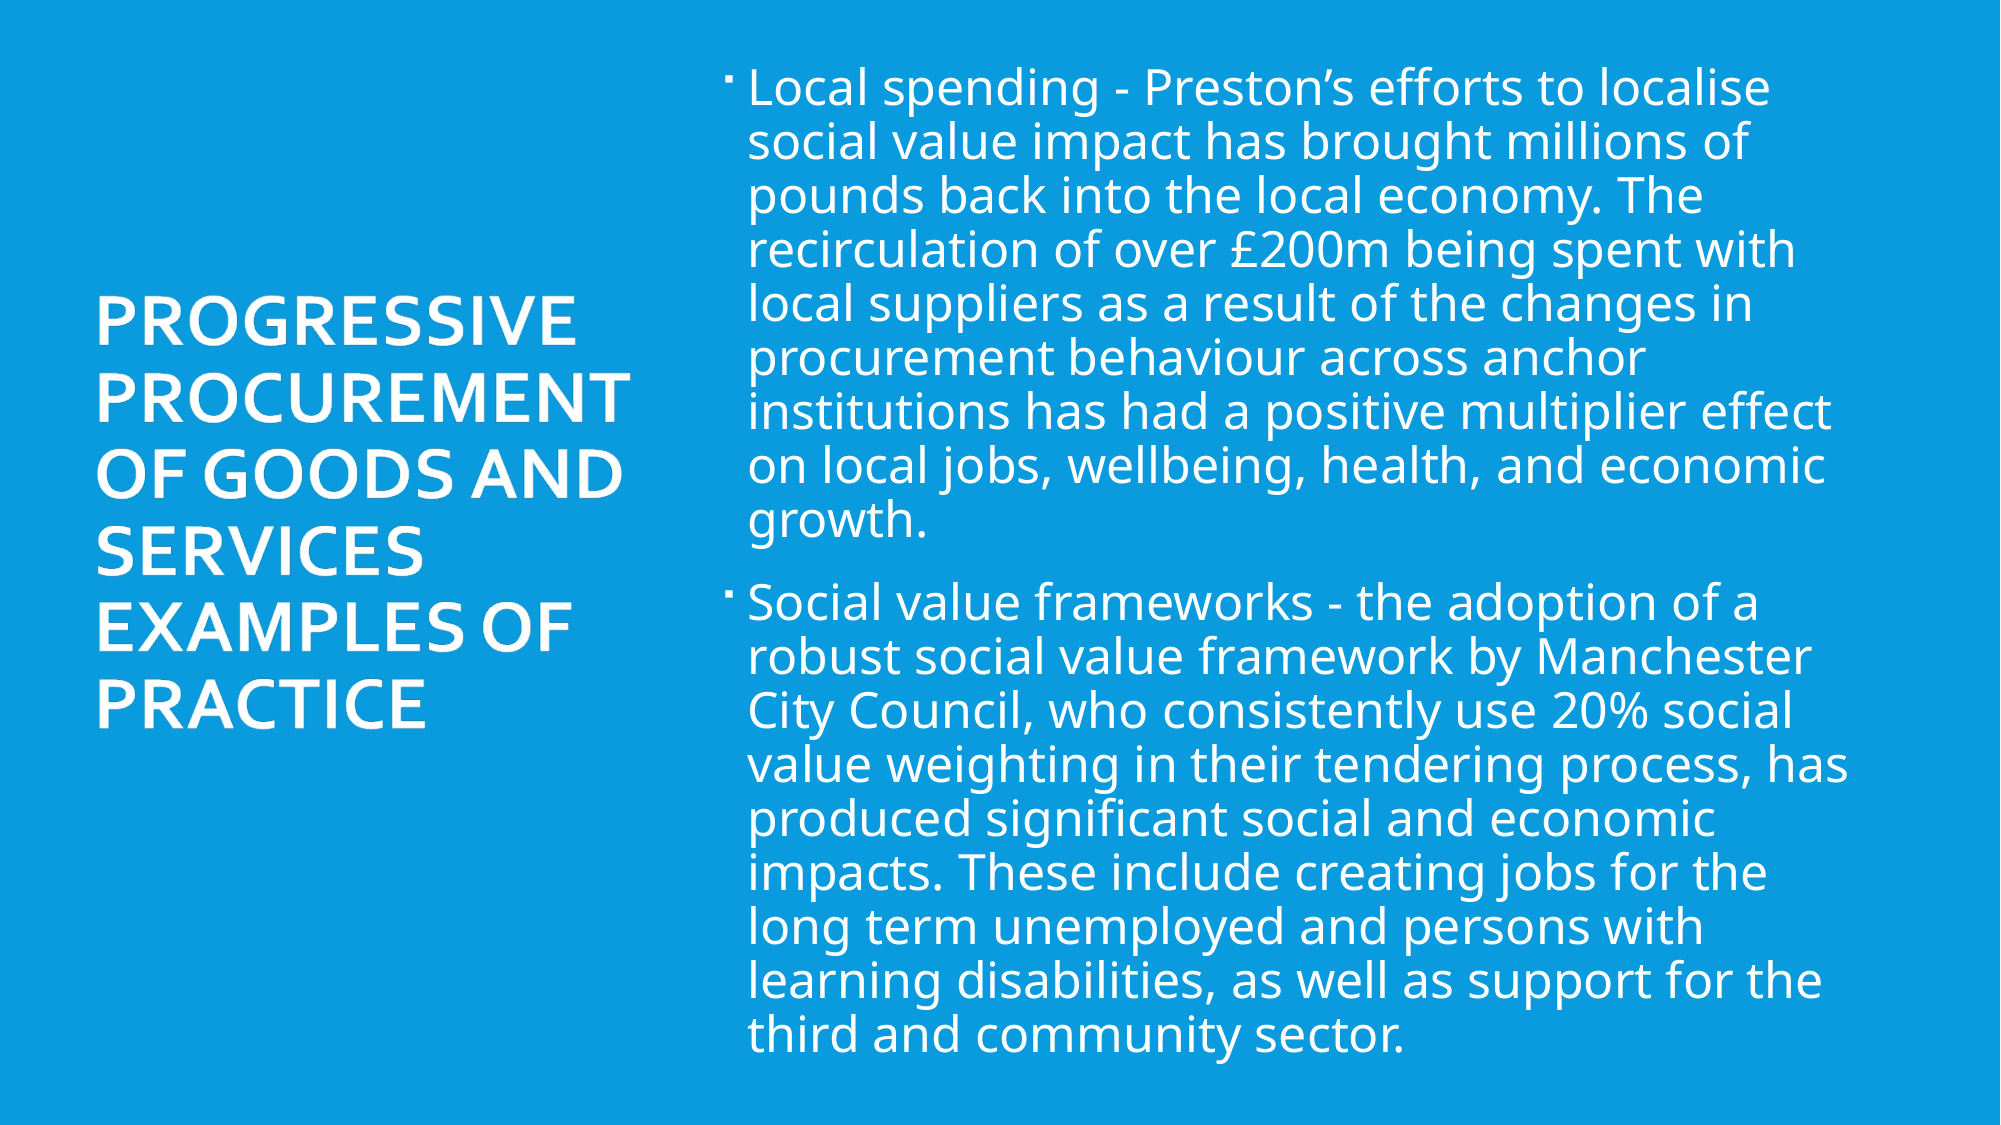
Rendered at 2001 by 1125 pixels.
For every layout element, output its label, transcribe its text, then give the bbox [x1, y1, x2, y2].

picture [832, 1020, 855, 1052]
picture [830, 78, 850, 105]
picture [525, 449, 567, 498]
picture [100, 602, 132, 651]
picture [327, 680, 336, 728]
text_box Local spending - Preston’s efforts to localise social value impact has brought millions of pounds back into the local economy. The recirculation of over £200m being spent with local suppliers as a result of the changes in procurement behaviour across anchor institutions has had a positive multiplier effect on local jobs, wellbeing, health, and economic growth. Social value frameworks - the adoption of a robust social value framework by Manchester City Council, who consistently use 20% social value weighting in their tendering process, has produced significant social and economic impacts. These include creating jobs for the long term unemployed and persons with learning disabilities, as well as support for the third and community sector. [702, 105, 1895, 1020]
picture [1224, 78, 1242, 105]
picture [1002, 1025, 1026, 1052]
picture [1415, 67, 1431, 104]
picture [910, 78, 932, 105]
picture [1298, 78, 1319, 104]
picture [1503, 78, 1521, 105]
picture [580, 449, 621, 498]
picture [1310, 1025, 1328, 1052]
picture [346, 526, 379, 575]
picture [806, 78, 824, 105]
picture [387, 602, 420, 651]
picture [1538, 73, 1553, 105]
picture [344, 296, 377, 345]
picture [969, 78, 990, 104]
picture [344, 373, 382, 422]
picture [998, 68, 1021, 105]
picture [1178, 78, 1192, 104]
picture [1644, 78, 1662, 105]
picture [1044, 78, 1065, 104]
picture [1217, 1026, 1240, 1063]
picture [934, 1020, 957, 1052]
picture [188, 680, 233, 728]
picture [473, 296, 482, 345]
picture [310, 449, 357, 499]
picture [392, 680, 425, 728]
picture [541, 602, 571, 651]
picture [155, 449, 185, 498]
picture [1246, 73, 1261, 105]
picture [190, 373, 237, 423]
picture [1326, 70, 1331, 81]
picture [939, 78, 961, 105]
picture [367, 449, 409, 498]
picture [255, 449, 302, 499]
picture [1159, 1025, 1180, 1051]
picture [1257, 1025, 1275, 1052]
picture [1614, 78, 1638, 105]
picture [540, 373, 582, 422]
picture [1397, 67, 1414, 104]
picture [100, 296, 134, 345]
picture [300, 526, 336, 576]
picture [388, 526, 422, 576]
picture [347, 602, 379, 651]
picture [1384, 1025, 1398, 1051]
picture [1434, 78, 1458, 105]
picture [1081, 1025, 1118, 1051]
picture [302, 602, 337, 651]
picture [297, 296, 335, 345]
picture [190, 296, 237, 346]
picture [145, 296, 183, 345]
picture [205, 449, 246, 499]
picture [1148, 70, 1170, 104]
picture [391, 373, 424, 422]
picture [100, 373, 134, 422]
picture [748, 1020, 763, 1052]
picture [139, 602, 182, 651]
picture [1483, 73, 1498, 105]
picture [875, 1025, 895, 1052]
picture [429, 296, 463, 346]
picture [471, 449, 517, 498]
picture [885, 78, 903, 105]
picture [386, 296, 420, 346]
picture [905, 1025, 926, 1051]
picture [187, 602, 232, 651]
picture [1558, 78, 1582, 105]
picture [229, 526, 273, 575]
picture [1334, 78, 1352, 105]
picture [1722, 78, 1740, 105]
picture [186, 526, 224, 575]
picture [543, 296, 575, 345]
picture [346, 679, 382, 729]
picture [145, 373, 183, 422]
picture [1746, 78, 1768, 105]
picture [1266, 78, 1290, 105]
picture [279, 680, 320, 728]
picture [245, 296, 286, 346]
picture [1332, 1020, 1347, 1052]
picture [98, 449, 144, 499]
picture [770, 1020, 791, 1051]
picture [1127, 1026, 1149, 1052]
picture [281, 526, 290, 575]
picture [978, 1025, 996, 1052]
picture [418, 449, 452, 499]
picture [1371, 78, 1393, 105]
picture [143, 526, 175, 575]
picture [752, 70, 771, 104]
picture [490, 296, 535, 345]
picture [496, 373, 529, 422]
picture [483, 602, 530, 652]
picture [1073, 78, 1096, 105]
picture [1668, 78, 1688, 105]
picture [245, 373, 281, 423]
picture [1199, 1020, 1214, 1052]
picture [1466, 78, 1480, 104]
picture [429, 602, 463, 652]
picture [238, 679, 274, 729]
picture [1281, 1025, 1303, 1052]
picture [434, 373, 484, 422]
picture [100, 680, 134, 728]
picture [814, 1025, 828, 1051]
picture [590, 373, 630, 422]
picture [99, 526, 132, 576]
picture [1351, 1025, 1375, 1052]
picture [1196, 78, 1218, 105]
picture [291, 373, 332, 423]
picture [145, 680, 182, 728]
picture [1034, 1025, 1071, 1051]
picture [240, 602, 290, 651]
picture [776, 78, 800, 105]
